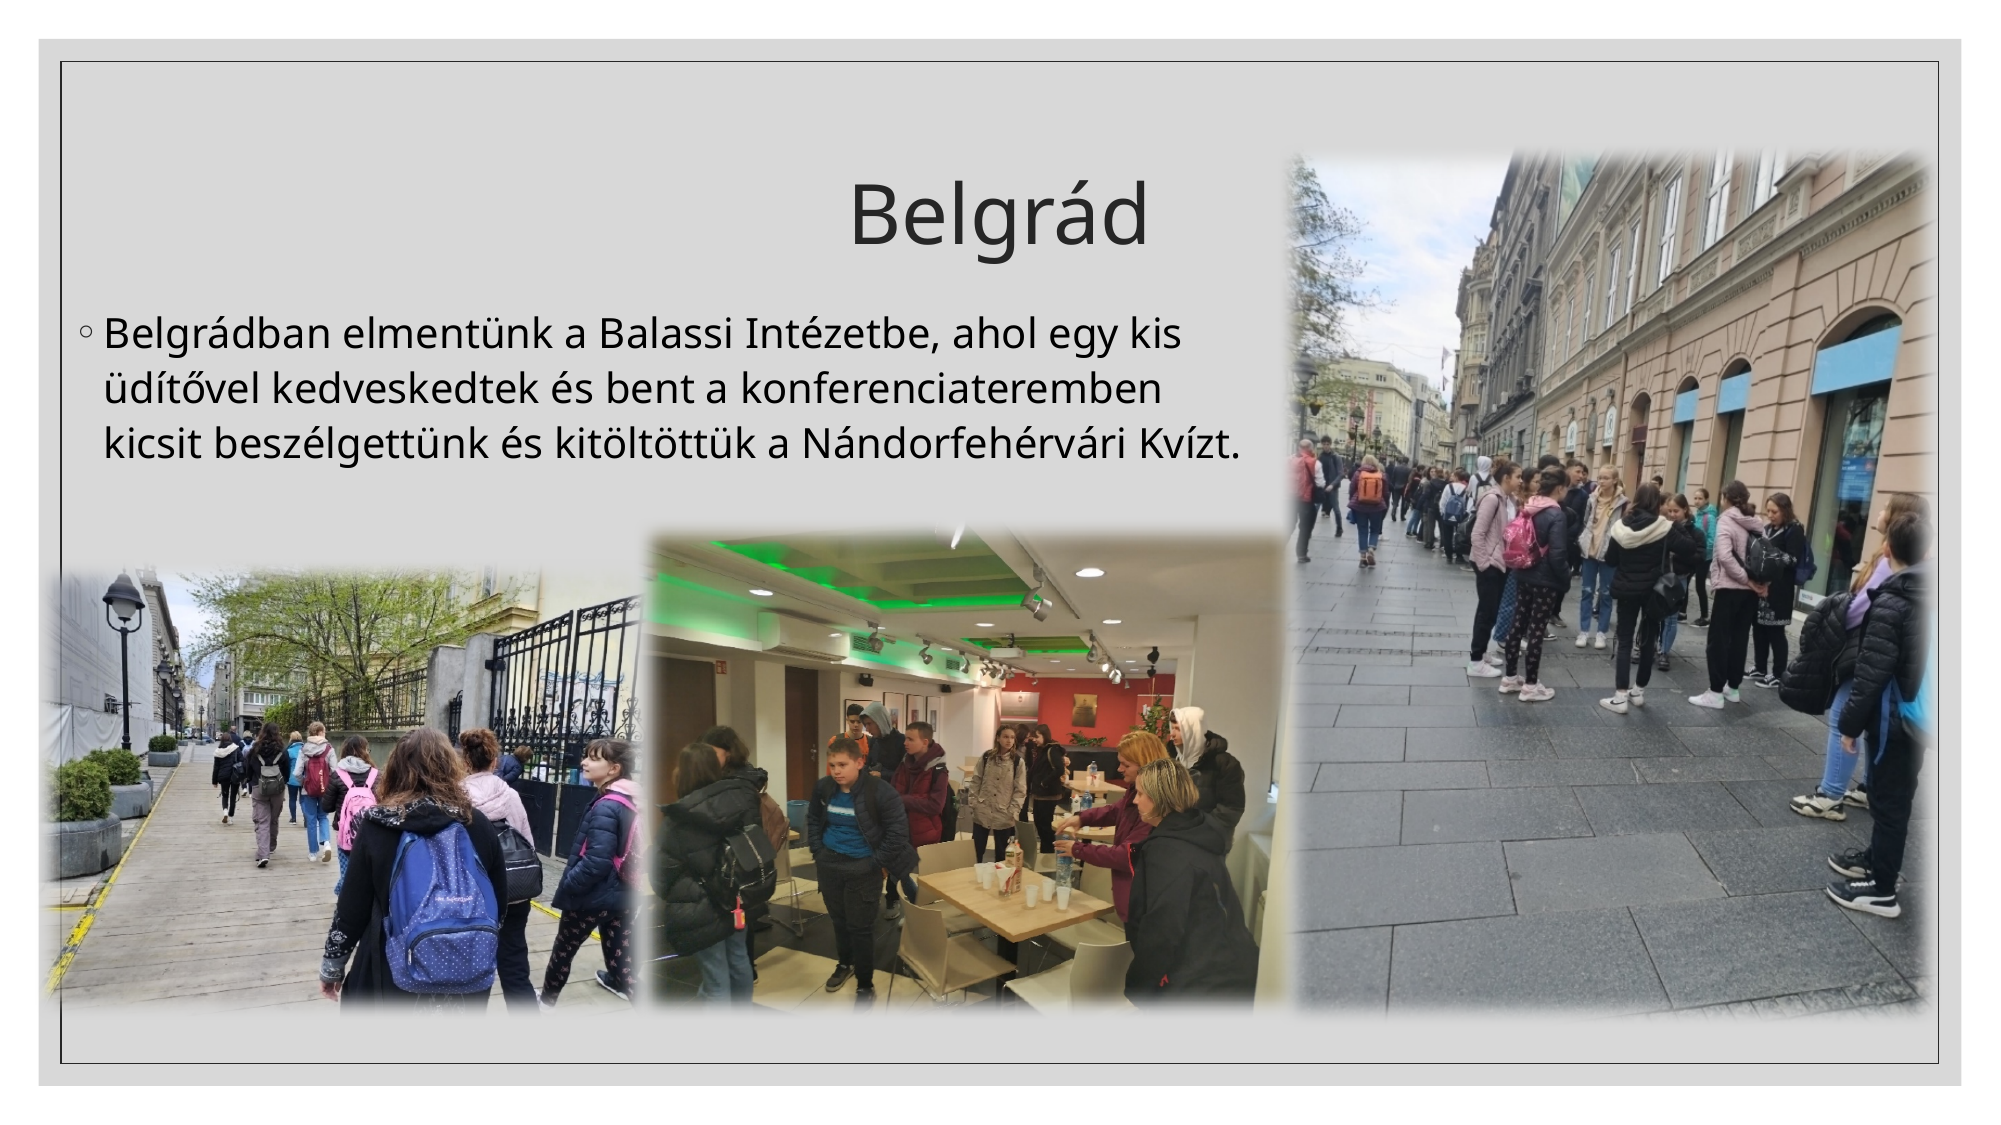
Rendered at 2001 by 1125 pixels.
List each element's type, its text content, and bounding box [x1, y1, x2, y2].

picture [35, 143, 1942, 1027]
title Belgrád [174, 105, 1825, 293]
list Belgrádban elmentünk a Balassi Intézetbe, ahol egy kis üdítővel kedveskedtek és bent a konferenciateremben kicsit beszélgettünk és kitöltöttük a Nándorfehérvári Kvízt. [58, 293, 1273, 555]
